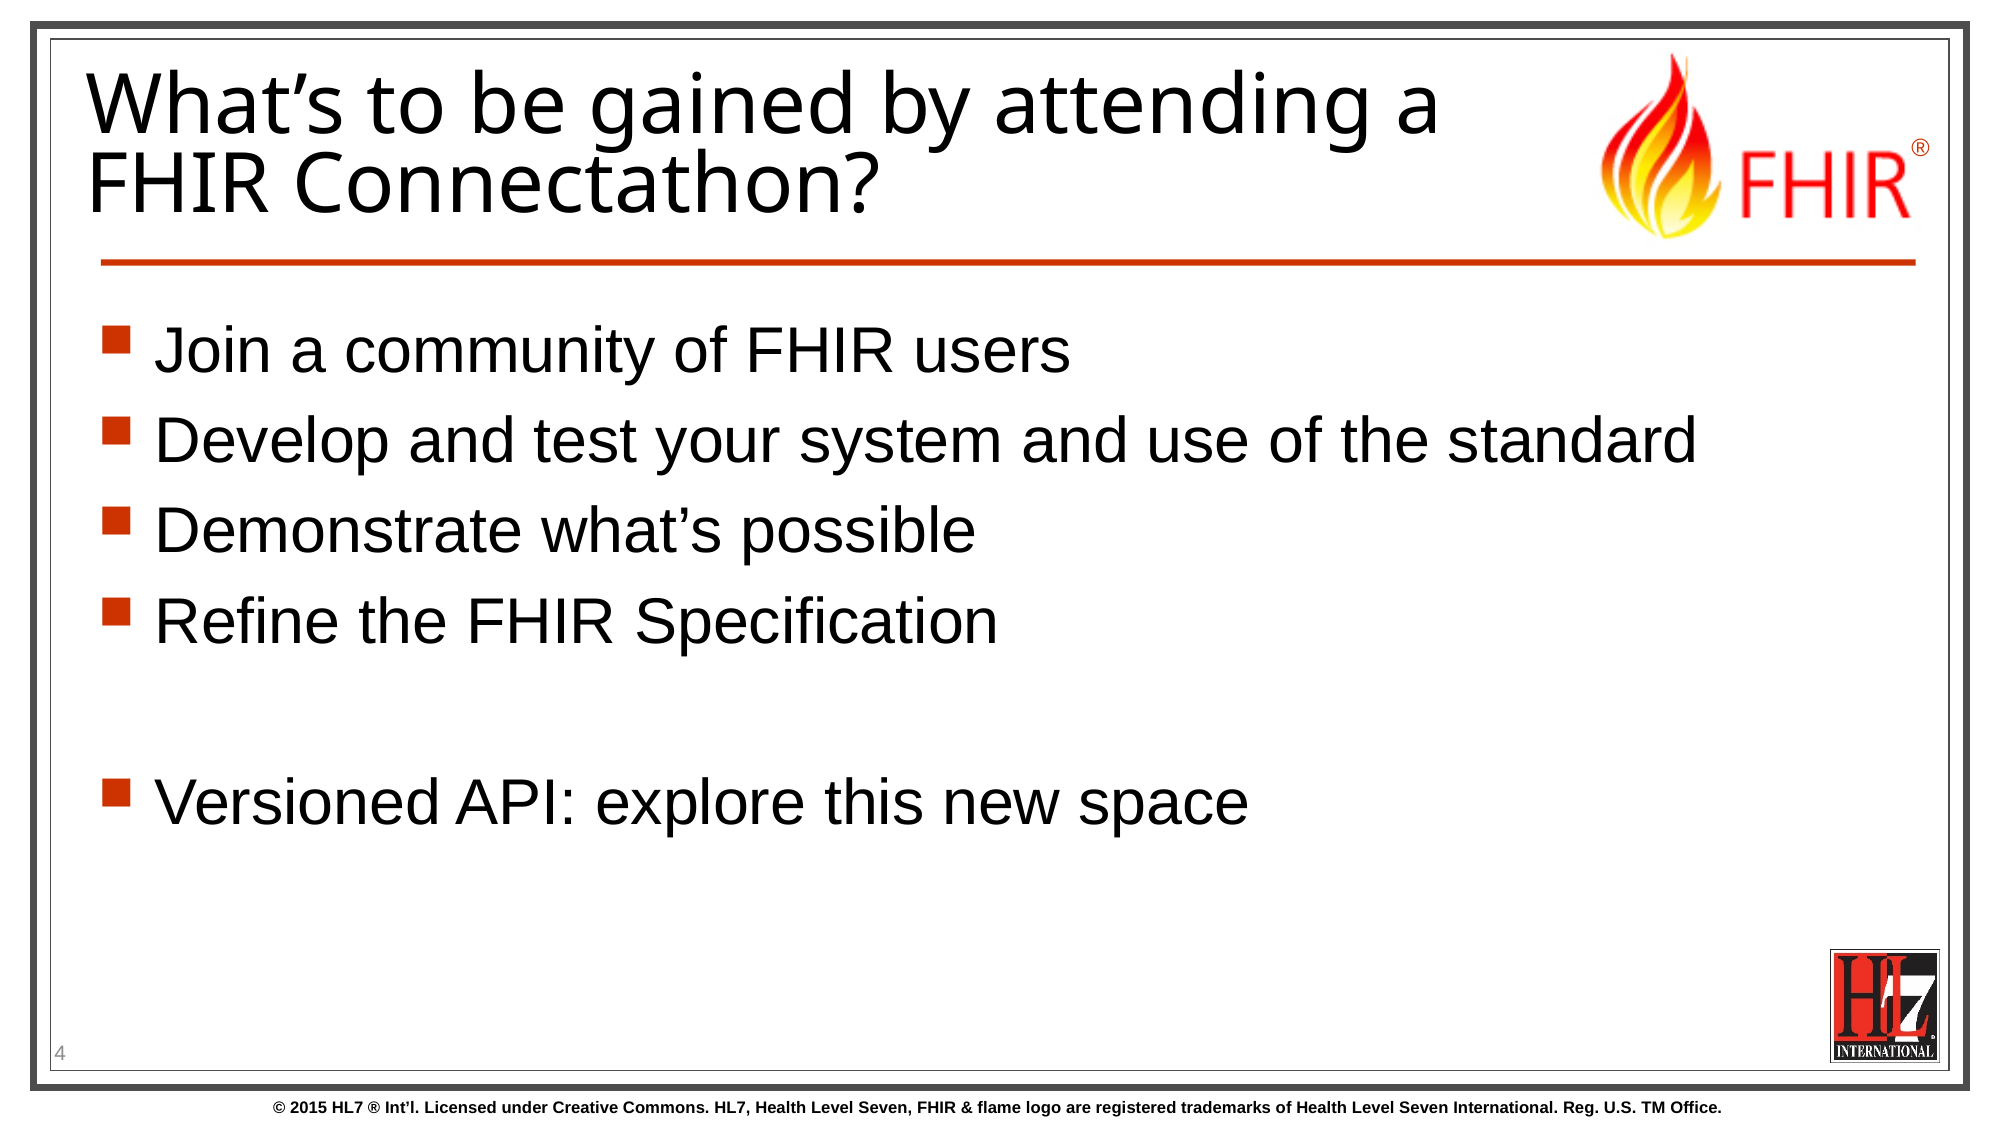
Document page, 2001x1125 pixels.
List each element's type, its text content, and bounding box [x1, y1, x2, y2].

slide_number 4 [39, 1034, 197, 1071]
title What’s to be gained by attending a FHIR Connectathon? [70, 54, 1595, 244]
picture [1588, 42, 1923, 249]
list Join a community of FHIR users Develop and test your system and use of the standard Demonstrate what’s possible Refine the FHIR Specification Versioned API: explore this new space [83, 299, 1917, 1059]
picture [1830, 949, 1940, 1063]
